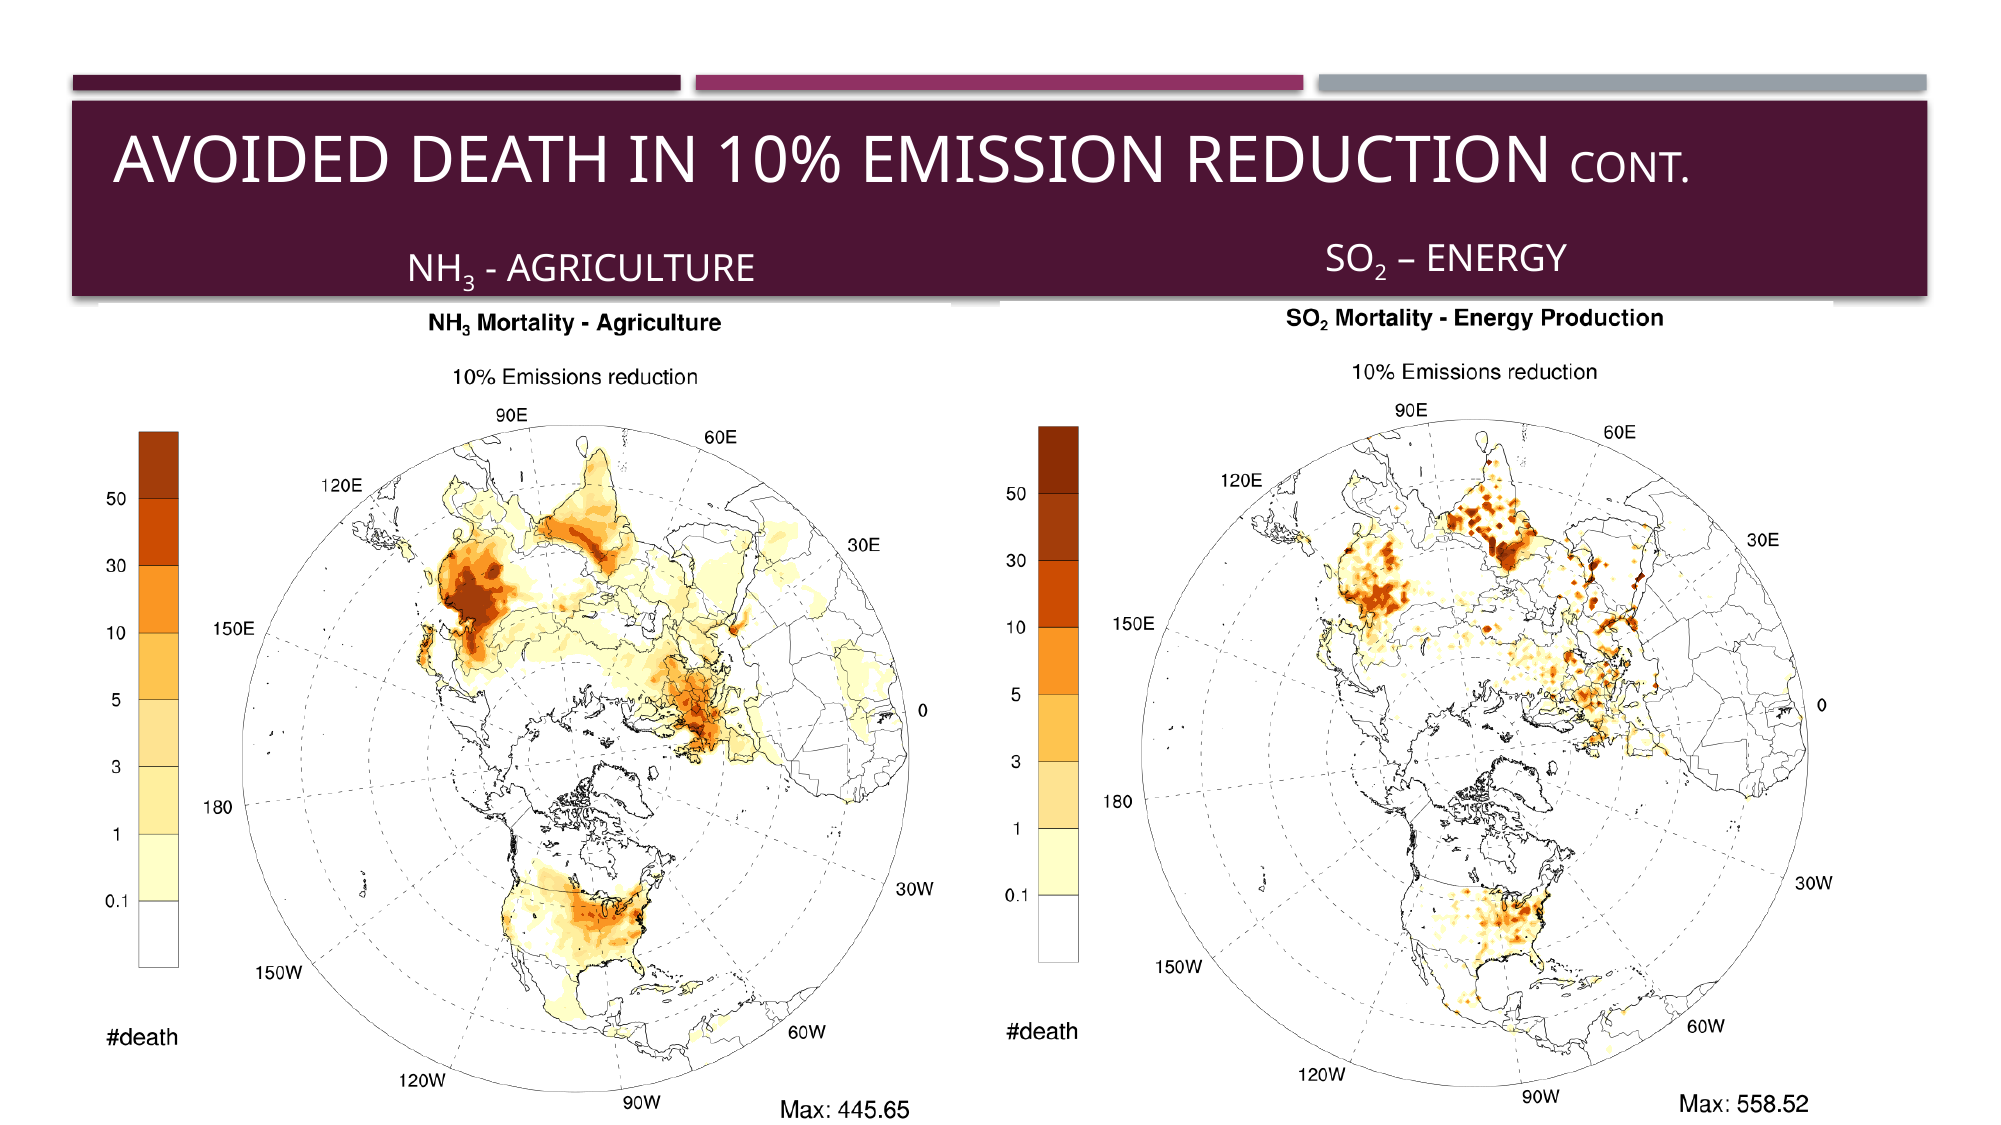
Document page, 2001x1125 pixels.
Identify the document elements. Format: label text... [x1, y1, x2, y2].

picture [97, 302, 952, 1125]
title AVOIDED DEATH in 10% emission reduction cont. [98, 103, 1902, 220]
picture [999, 300, 1835, 1125]
text_box SO2 – ENERGY [1310, 226, 1583, 293]
text_box NH3 - AGRICULTURE [391, 236, 771, 301]
